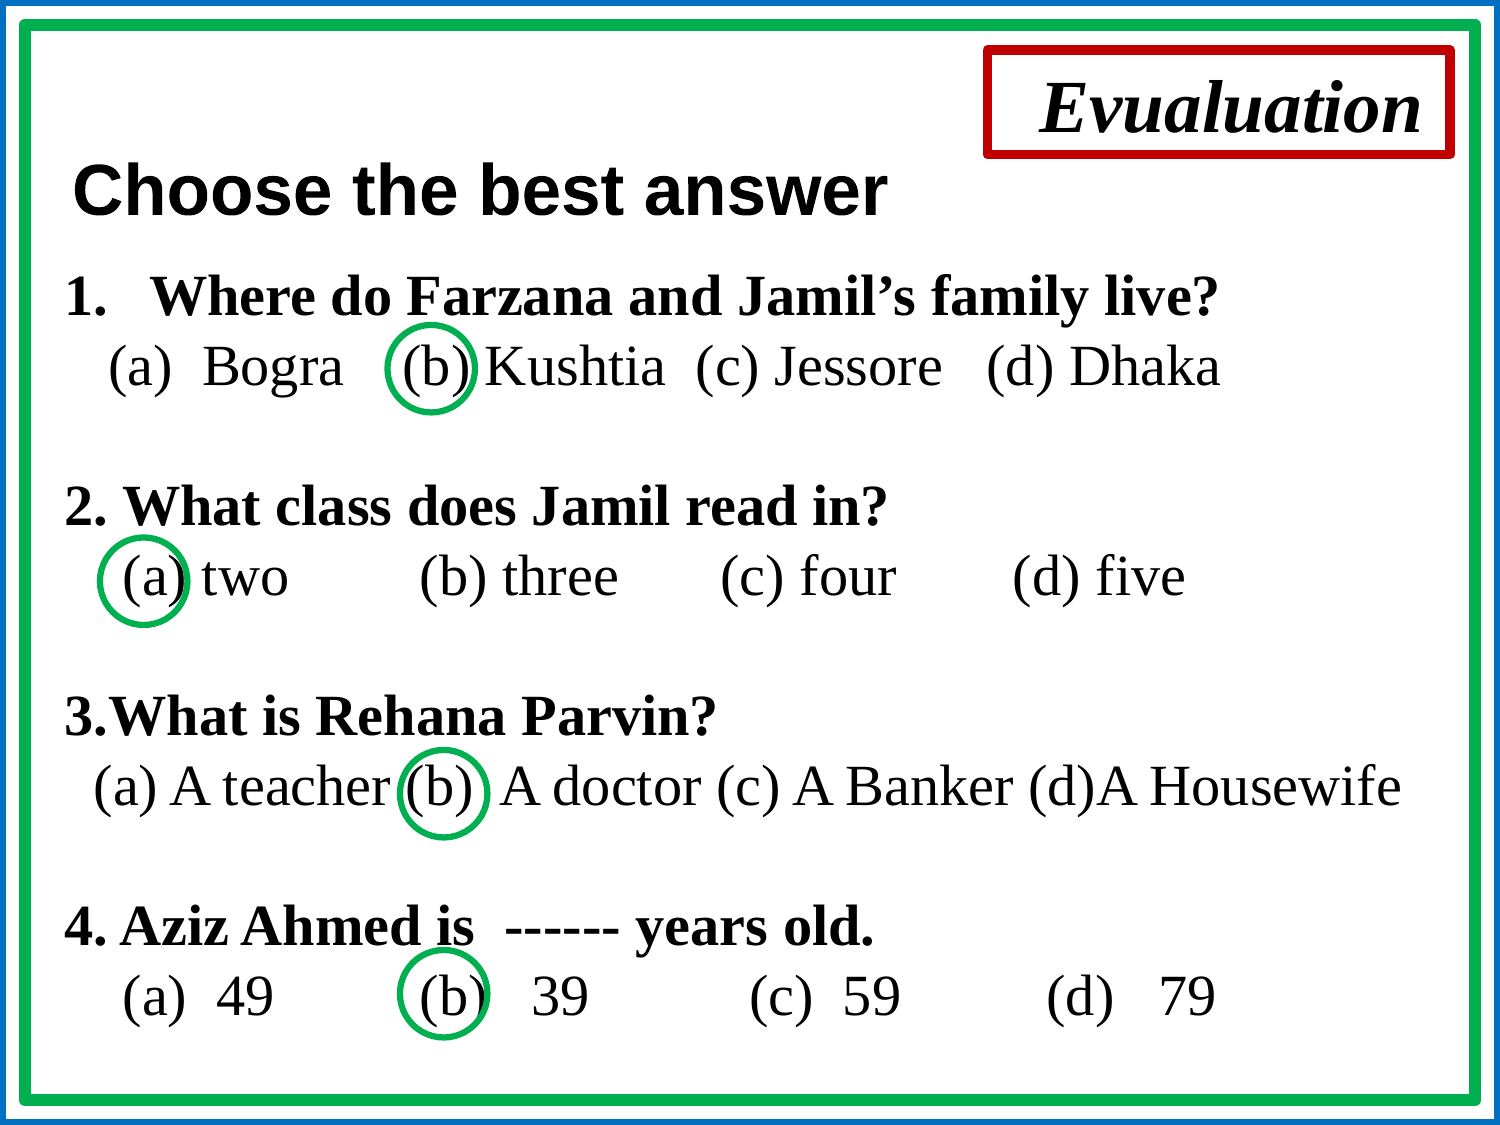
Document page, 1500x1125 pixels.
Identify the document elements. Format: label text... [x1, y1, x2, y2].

text_box Evualuation [987, 49, 1450, 155]
text_box [397, 747, 490, 840]
text_box [97, 535, 190, 628]
text_box [23, 23, 1477, 1102]
text_box Where do Farzana and Jamil’s family live? (a) Bogra (b) Kushtia (c) Jessore (d) Dhaka 2. What class does Jamil read in? (a) two (b) three (c) four (d) five 3.What is Rehana Parvin? (a) A teacher (b) A doctor (c) A Banker (d)A Housewife 4. Aziz Ahmed is ------ years old. (a) 49 (b) 39 (c) 59 (d) 79 [49, 249, 1463, 1035]
text_box [0, 0, 1500, 1125]
text_box [397, 947, 490, 1040]
text_box [385, 322, 478, 415]
